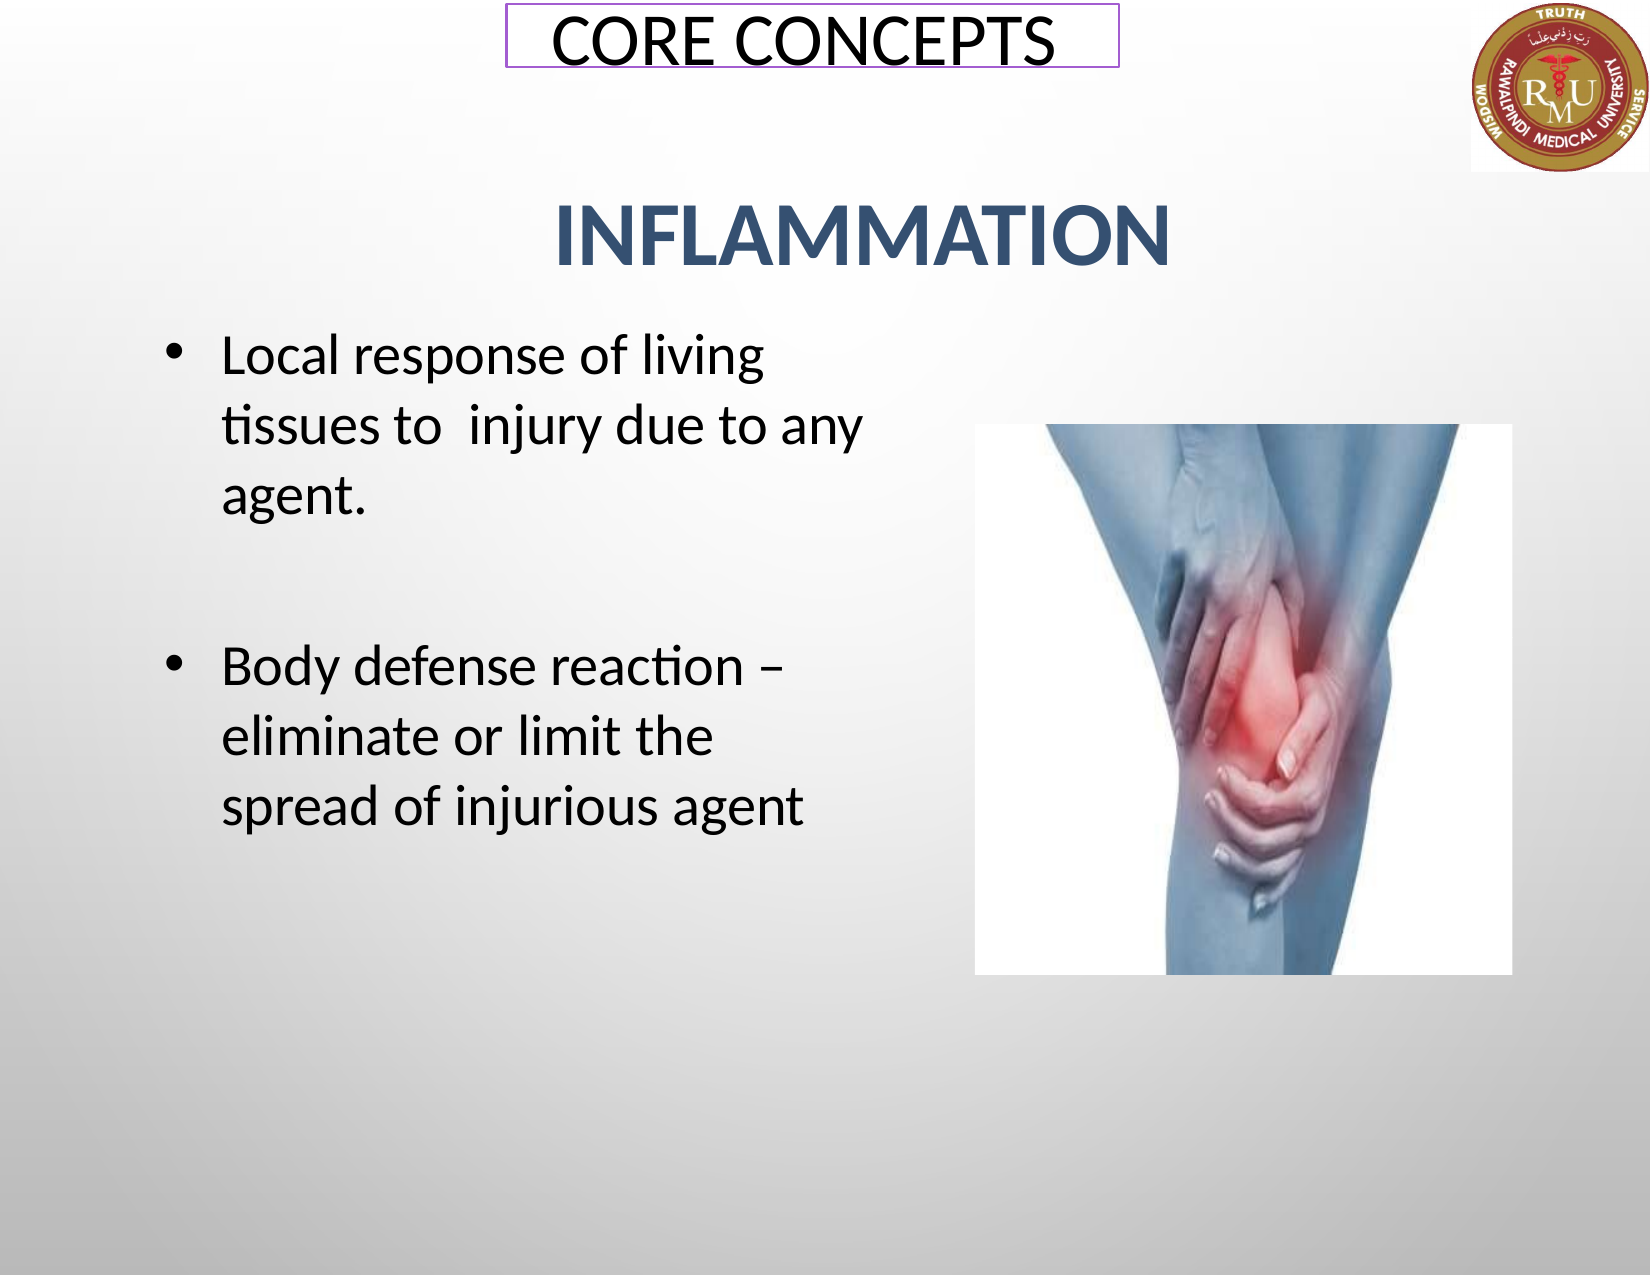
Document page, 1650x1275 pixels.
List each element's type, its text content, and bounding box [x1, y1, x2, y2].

text_box CORE CONCEPTS [505, 3, 1120, 68]
text_box [974, 424, 1513, 637]
text_box Local response of living tissues to injury due to any agent. Body defense reaction – eliminate or limit the spread of injurious agent [162, 313, 944, 838]
title Inflammation [525, 119, 1200, 335]
picture [0, 0, 1650, 1275]
text_box [974, 637, 1513, 975]
